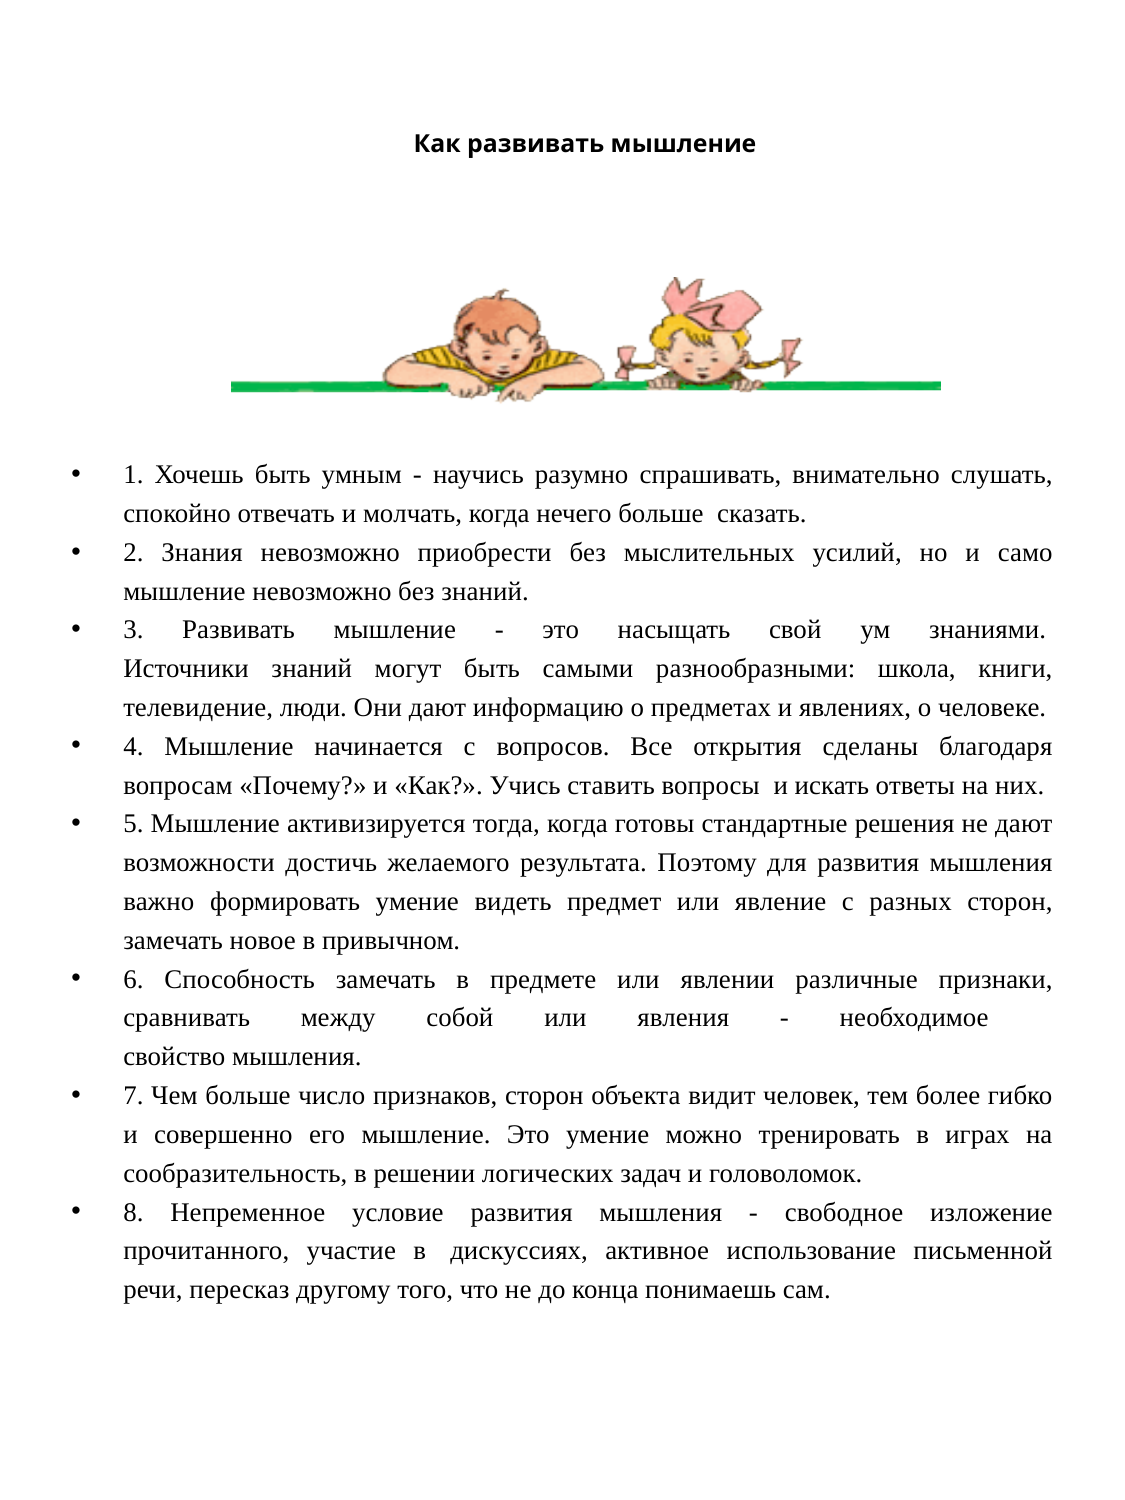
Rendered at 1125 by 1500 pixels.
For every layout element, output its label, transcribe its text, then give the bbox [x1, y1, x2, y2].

picture [231, 277, 941, 410]
list 1. Хочешь быть умным - научись разумно спрашивать, внимательно слушать, спокойно отвечать и молчать, когда нечего больше сказать. 2. Знания невозможно приобрести без мыслительных усилий, но и само мышление невозможно без знаний. 3. Развивать мышление - это насыщать свой ум знаниями. Источники знаний могут быть самыми разнообразными: школа, книги, телевидение, люди. Они дают информацию о предметах и явлениях, о человеке. 4. Мышление начинается с вопросов. Все открытия сделаны благодаря вопросам «Почему?» и «Как?». Учись ставить вопросы и искать ответы на них. 5. Мышление активизируется тогда, когда готовы стандартные решения не дают возможности достичь желаемого результата. Поэтому для развития мышления важно формировать умение видеть предмет или явление с разных сторон, замечать новое в привычном. 6. Способность замечать в предмете или явлении различные признаки, сравнивать между собой или явления - необходимое свойство мышления. 7. Чем больше число признаков, сторон объекта видит человек, тем более гибко и совершенно его мышление. Это умение можно тренировать в играх на сообразительность, в решении логических задач и головоломок. 8. Непременное условие развития мышления - свободное изложение прочитанного, участие в дискуссиях, активное использование письменной речи, пересказ другому того, что не до конца понимаешь сам. [56, 442, 1069, 1340]
title Как развивать мышление [101, 60, 1069, 195]
